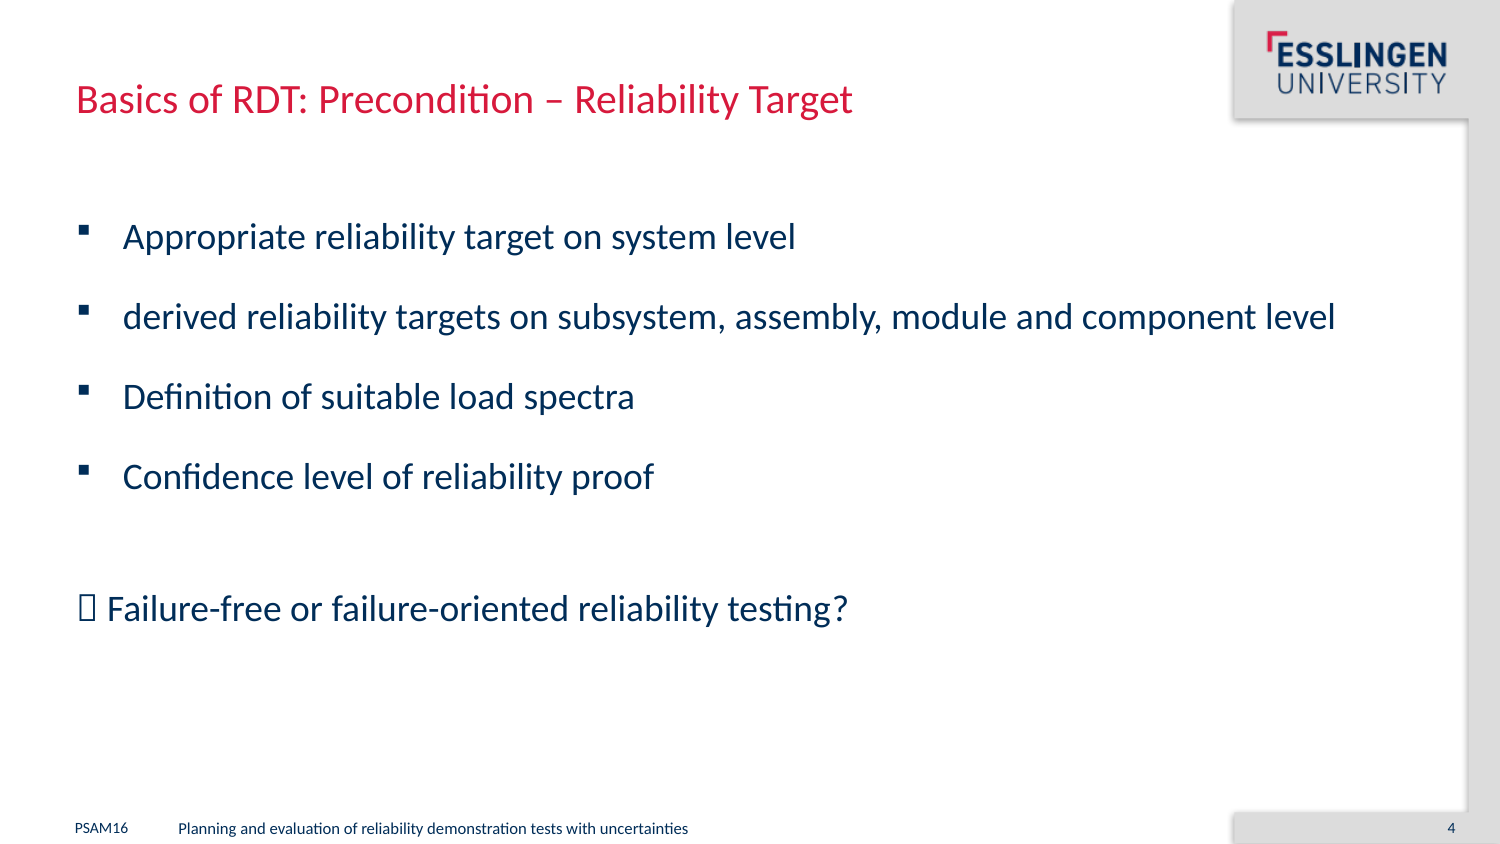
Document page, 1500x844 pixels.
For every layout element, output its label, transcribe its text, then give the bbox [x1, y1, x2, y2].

slide_number PSAM16 [74, 817, 168, 844]
slide_number 4 [1376, 817, 1471, 844]
list Basics of RDT: Precondition – Reliability Target [76, 64, 1137, 114]
footer Planning and evaluation of reliability demonstration tests with uncertainties [178, 817, 1135, 844]
list Appropriate reliability target on system level derived reliability targets on subsystem, assembly, module and component level Definition of suitable load spectra Confidence level of reliability proof  Failure-free or failure-oriented reliability testing? [76, 181, 1413, 818]
